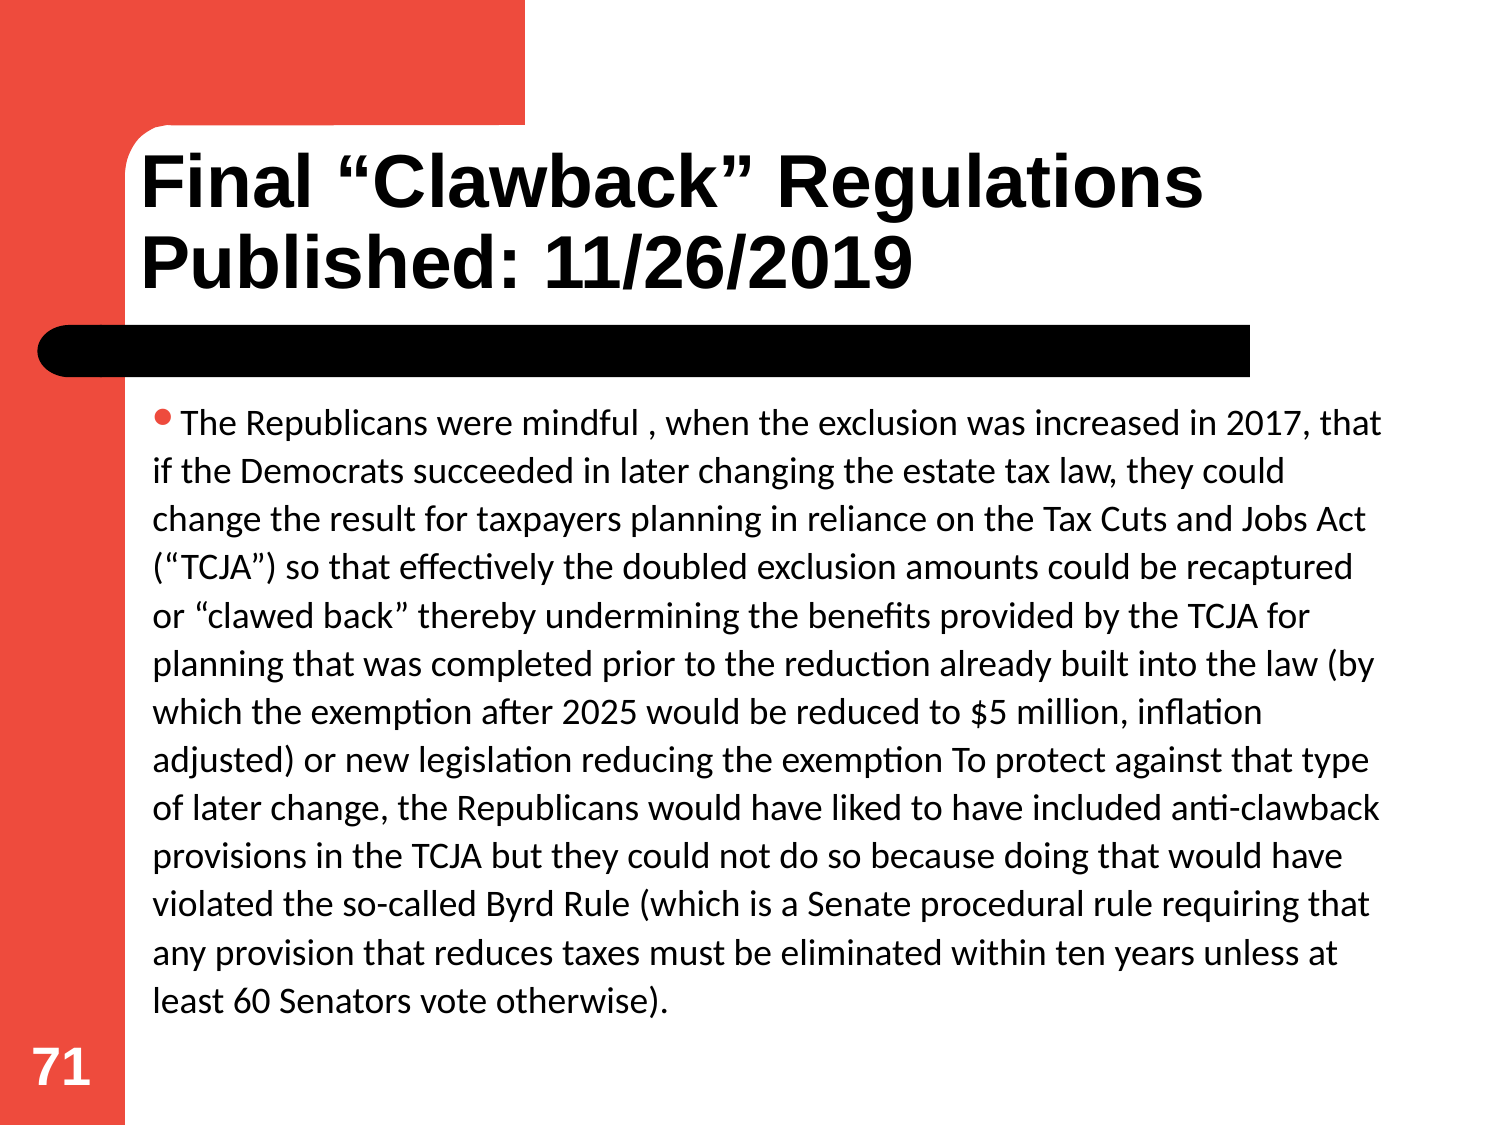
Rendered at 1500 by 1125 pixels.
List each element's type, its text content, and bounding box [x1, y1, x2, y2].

slide_number 71 [13, 1023, 111, 1105]
list The Republicans were mindful , when the exclusion was increased in 2017, that if the Democrats succeeded in later changing the estate tax law, they could change the result for taxpayers planning in reliance on the Tax Cuts and Jobs Act (“TCJA”) so that effectively the doubled exclusion amounts could be recaptured or “clawed back” thereby undermining the benefits provided by the TCJA for planning that was completed prior to the reduction already built into the law (by which the exemption after 2025 would be reduced to $5 million, inflation adjusted) or new legislation reducing the exemption To protect against that type of later change, the Republicans would have liked to have included anti-clawback provisions in the TCJA but they could not do so because doing that would have violated the so-called Byrd Rule (which is a Senate procedural rule requiring that any provision that reduces taxes must be eliminated within ten years unless at least 60 Senators vote otherwise). [137, 387, 1400, 999]
title Final “Clawback” Regulations Published: 11/26/2019 [125, 125, 1425, 313]
